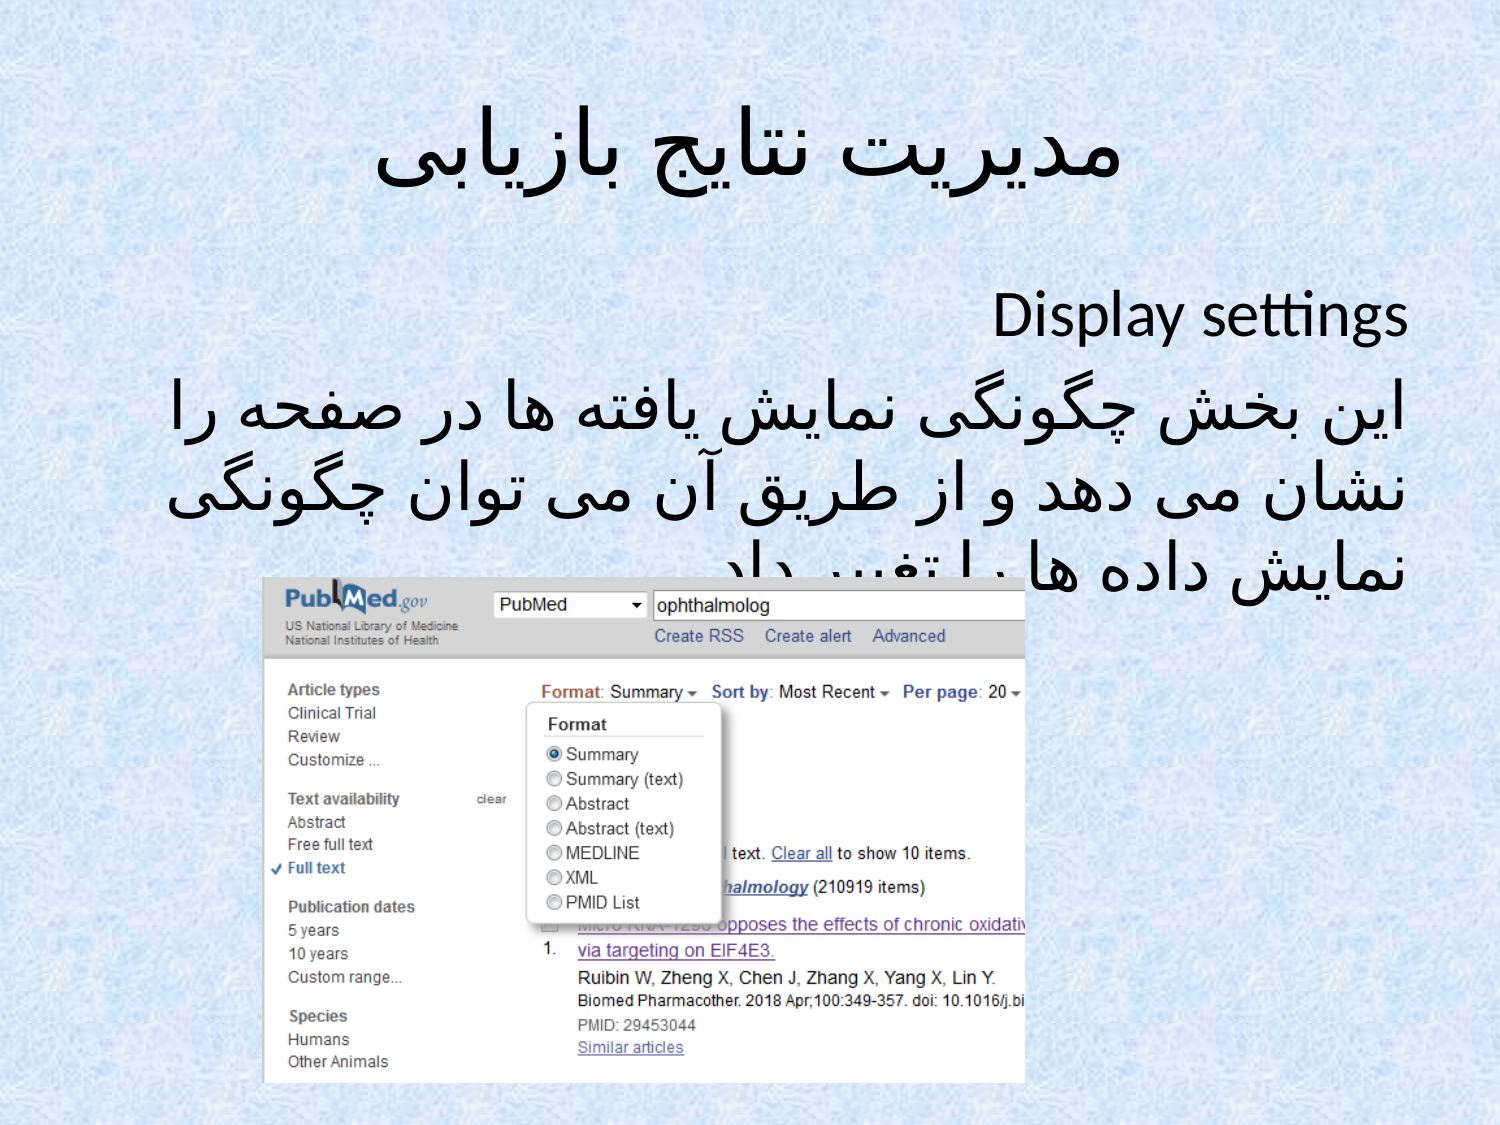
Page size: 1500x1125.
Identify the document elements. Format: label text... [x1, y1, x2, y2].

list Display settings این بخش چگونگی نمایش یافته ها در صفحه را نشان می دهد و از طریق آن می توان چگونگی نمایش داده ها را تغییر داد. [75, 262, 1425, 1005]
picture [0, 0, 1500, 1125]
title مدیریت نتایج بازیابی [75, 45, 1425, 233]
